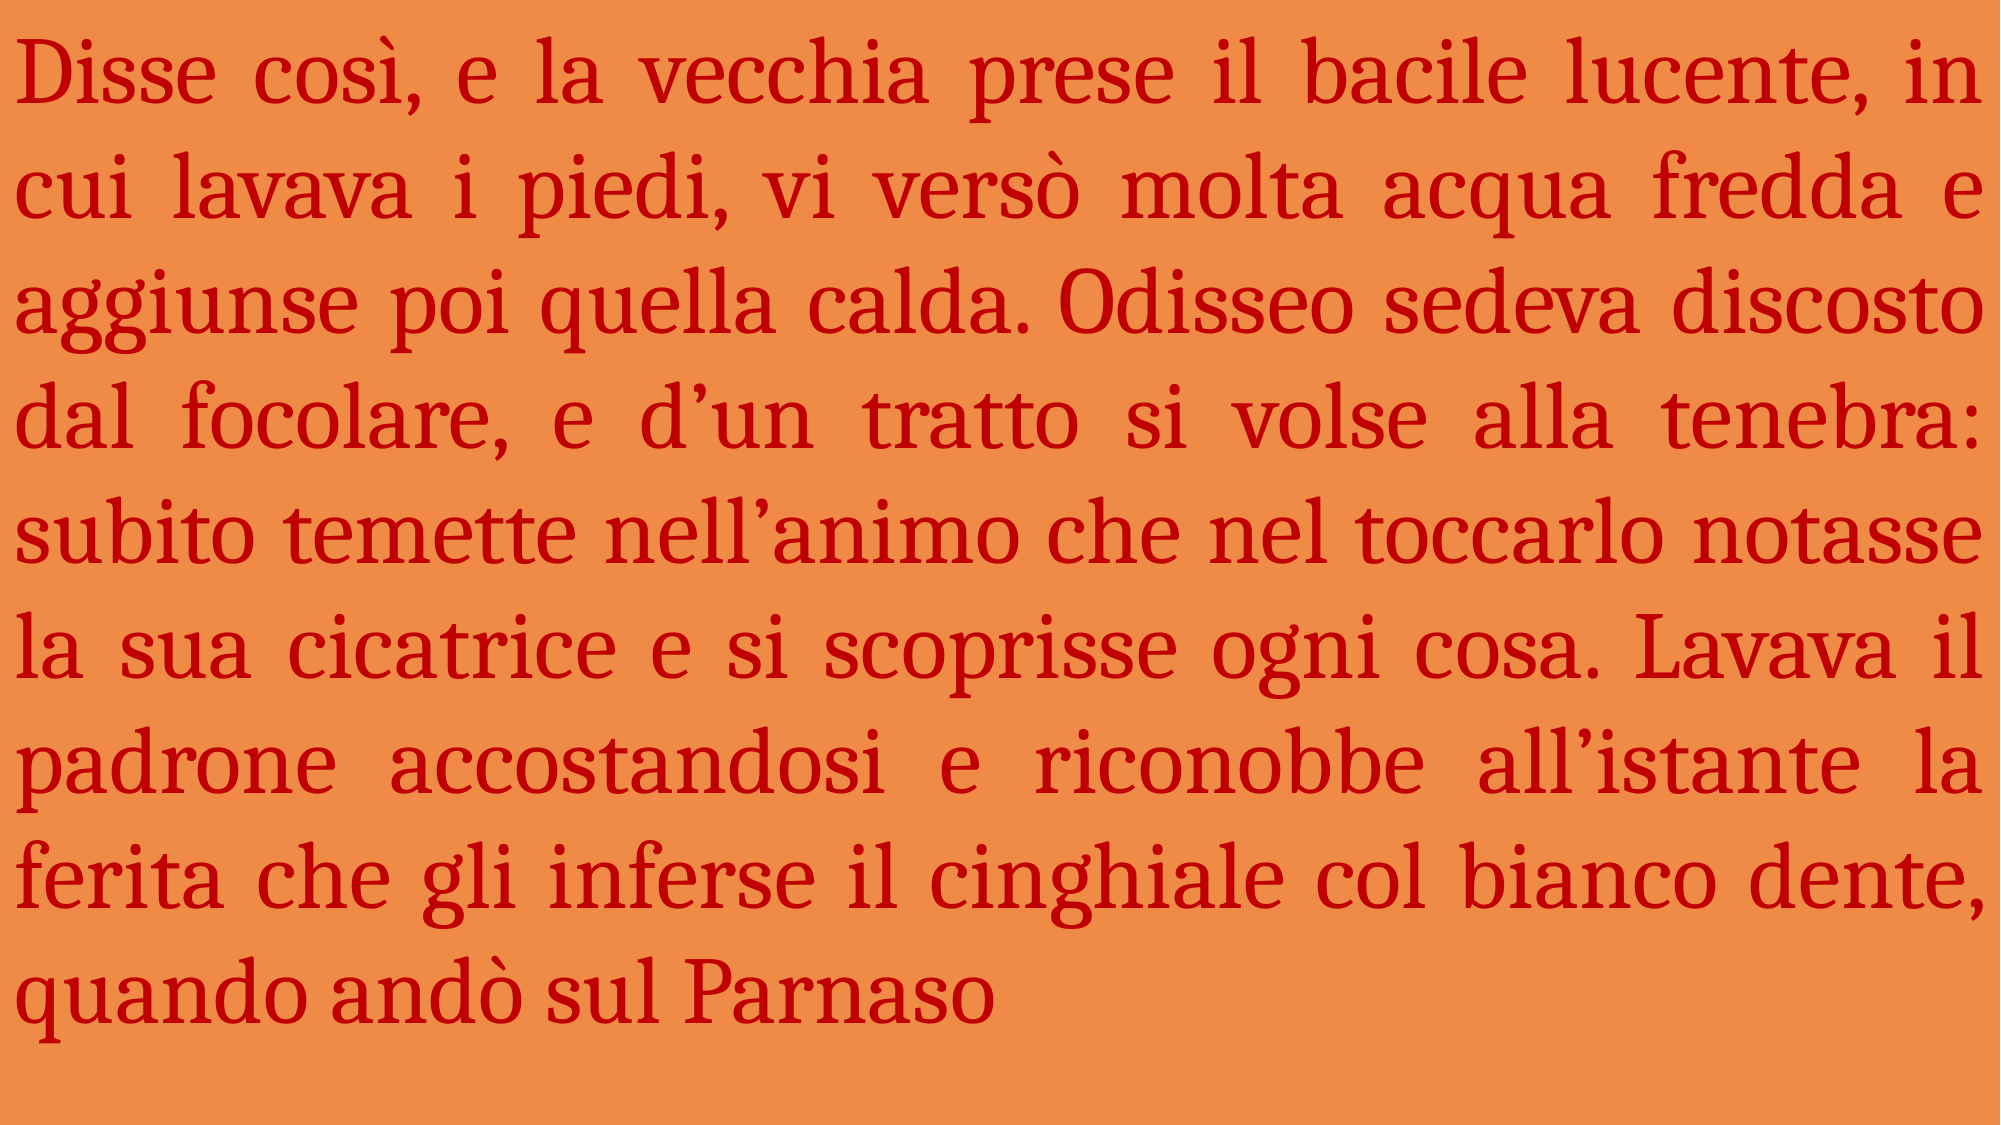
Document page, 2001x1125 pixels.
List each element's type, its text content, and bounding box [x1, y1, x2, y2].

text_box Disse così, e la vecchia prese il bacile lucente, in cui lavava i piedi, vi versò molta acqua fredda e aggiunse poi quella calda. Odisseo sedeva discosto dal focolare, e d’un tratto si volse alla tenebra: subito temette nell’animo che nel toccarlo notasse la sua cicatrice e si scoprisse ogni cosa. Lavava il padrone accostandosi e riconobbe all’istante la ferita che gli inferse il cinghiale col bianco dente, quando andò sul Parnaso [0, 0, 2000, 1050]
